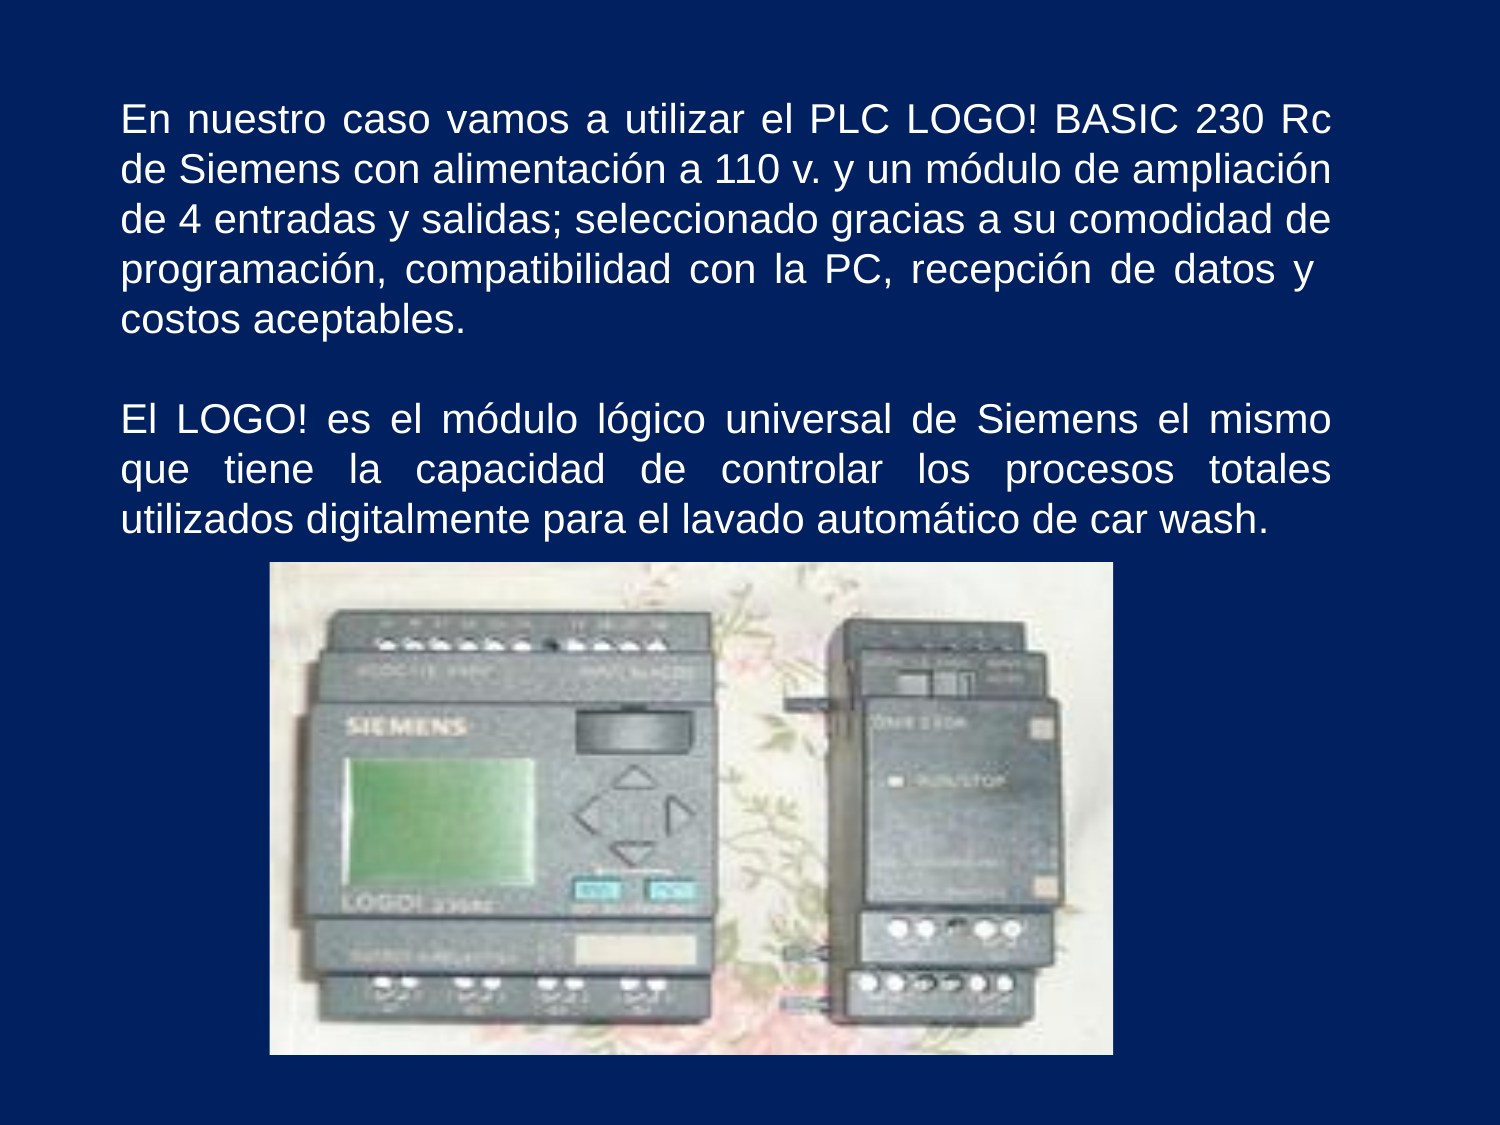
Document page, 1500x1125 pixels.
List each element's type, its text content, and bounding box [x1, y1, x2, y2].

picture [269, 562, 1114, 1055]
text_box En nuestro caso vamos a utilizar el PLC LOGO! BASIC 230 Rc de Siemens con alimentación a 110 v. y un módulo de ampliación de 4 entradas y salidas; seleccionado gracias a su comodidad de programación, compatibilidad con la PC, recepción de datos y costos aceptables. El LOGO! es el módulo lógico universal de Siemens el mismo que tiene la capacidad de controlar los procesos totales utilizados digitalmente para el lavado automático de car wash. [105, 84, 1348, 550]
